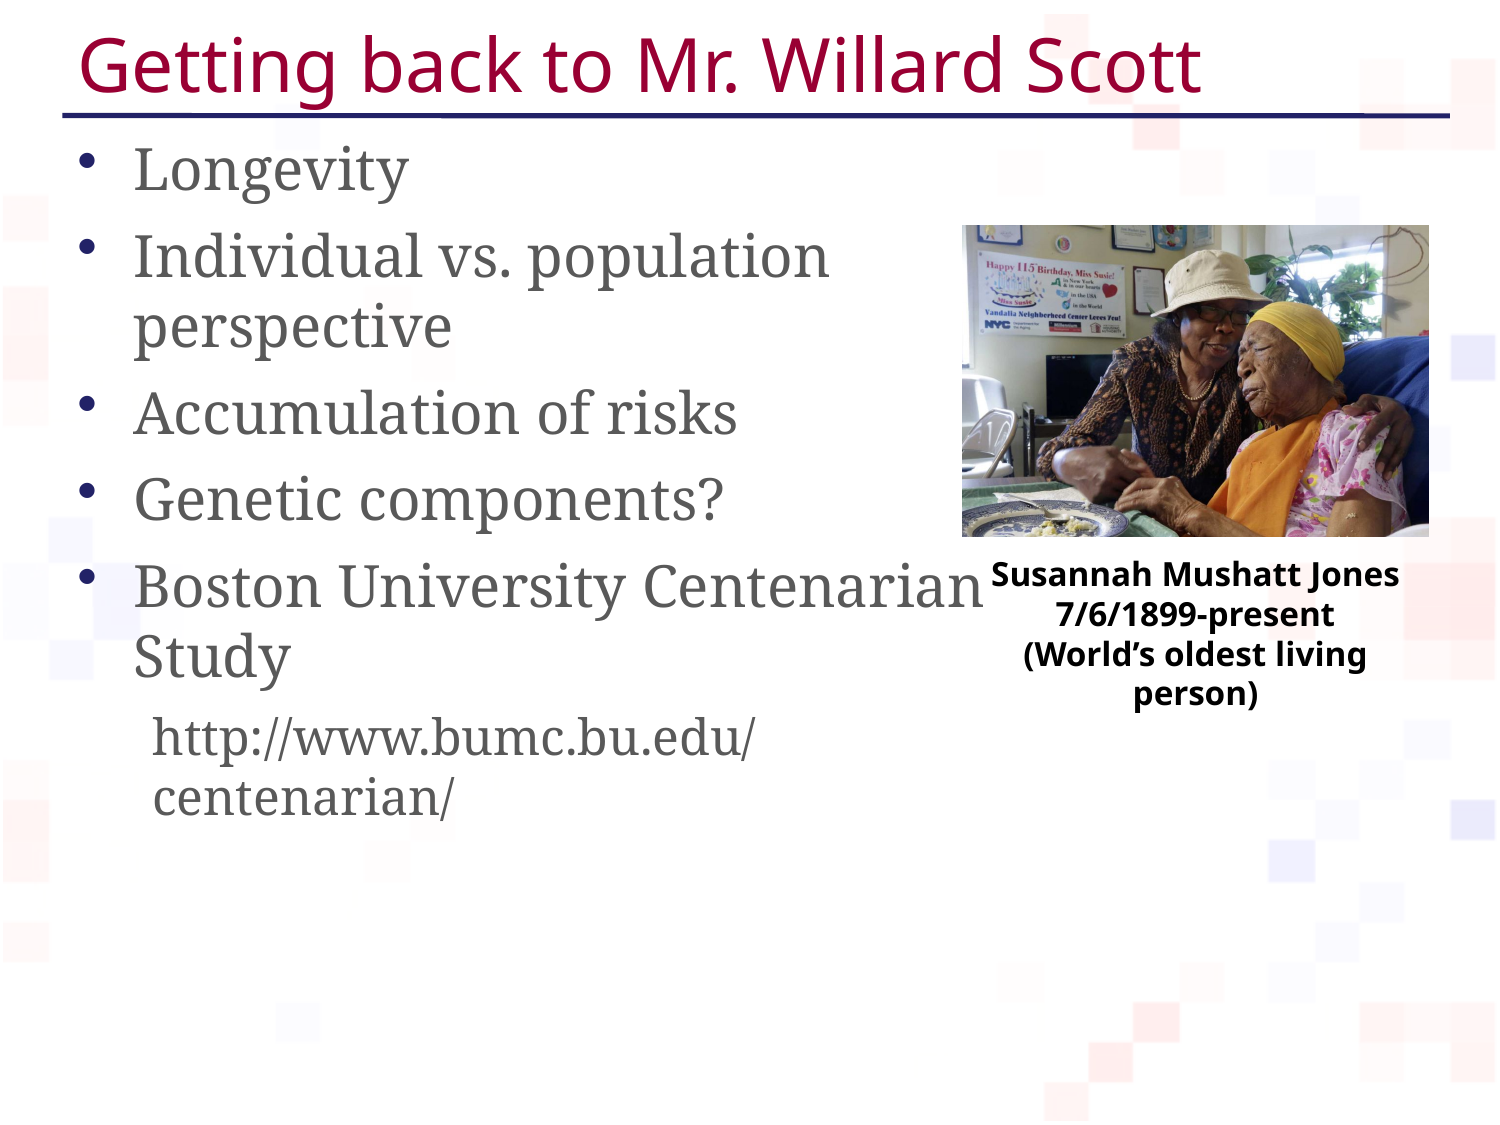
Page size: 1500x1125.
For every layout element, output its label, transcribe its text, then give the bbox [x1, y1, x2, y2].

text_box Susannah Mushatt Jones 7/6/1899-present (World’s oldest living person) [945, 545, 1446, 720]
picture [962, 225, 1430, 538]
title Getting back to Mr. Willard Scott [62, 3, 1451, 122]
list Longevity Individual vs. population perspective Accumulation of risks Genetic components? Boston University Centenarian Study http://www.bumc.bu.edu/centenarian/ [62, 124, 1038, 1051]
